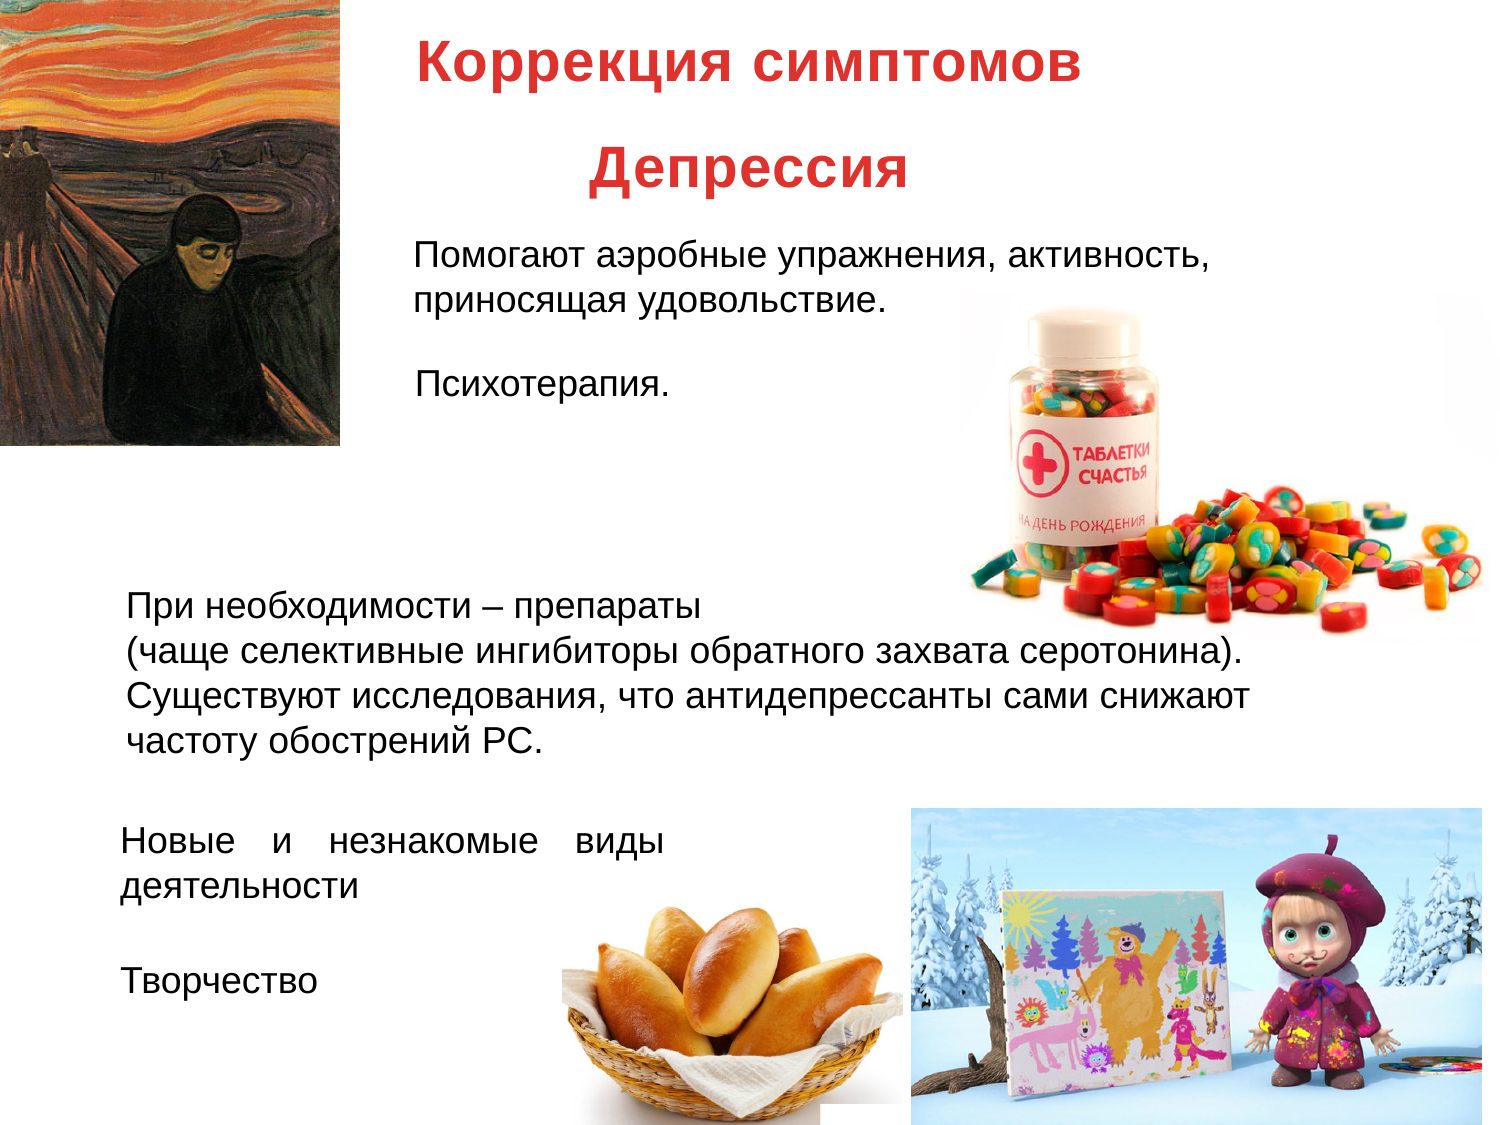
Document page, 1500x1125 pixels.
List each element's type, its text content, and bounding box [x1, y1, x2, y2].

text_box Новые и незнакомые виды деятельности [105, 808, 680, 914]
picture [960, 290, 1500, 645]
text_box Помогают аэробные упражнения, активность, приносящая удовольствие. [398, 222, 1407, 373]
picture [562, 901, 903, 1125]
text_box Психотерапия. [400, 351, 686, 412]
text_box При необходимости – препараты (чаще селективные ингибиторы обратного захвата серотонина). Существуют исследования, что антидепрессанты сами снижают частоту обострений РС. [111, 574, 1277, 769]
text_box Депрессия [343, 128, 1500, 199]
text_box Коррекция симптомов [343, 23, 1500, 94]
picture [911, 808, 1482, 1125]
text_box Творчество [105, 949, 557, 1009]
picture [0, 0, 340, 446]
